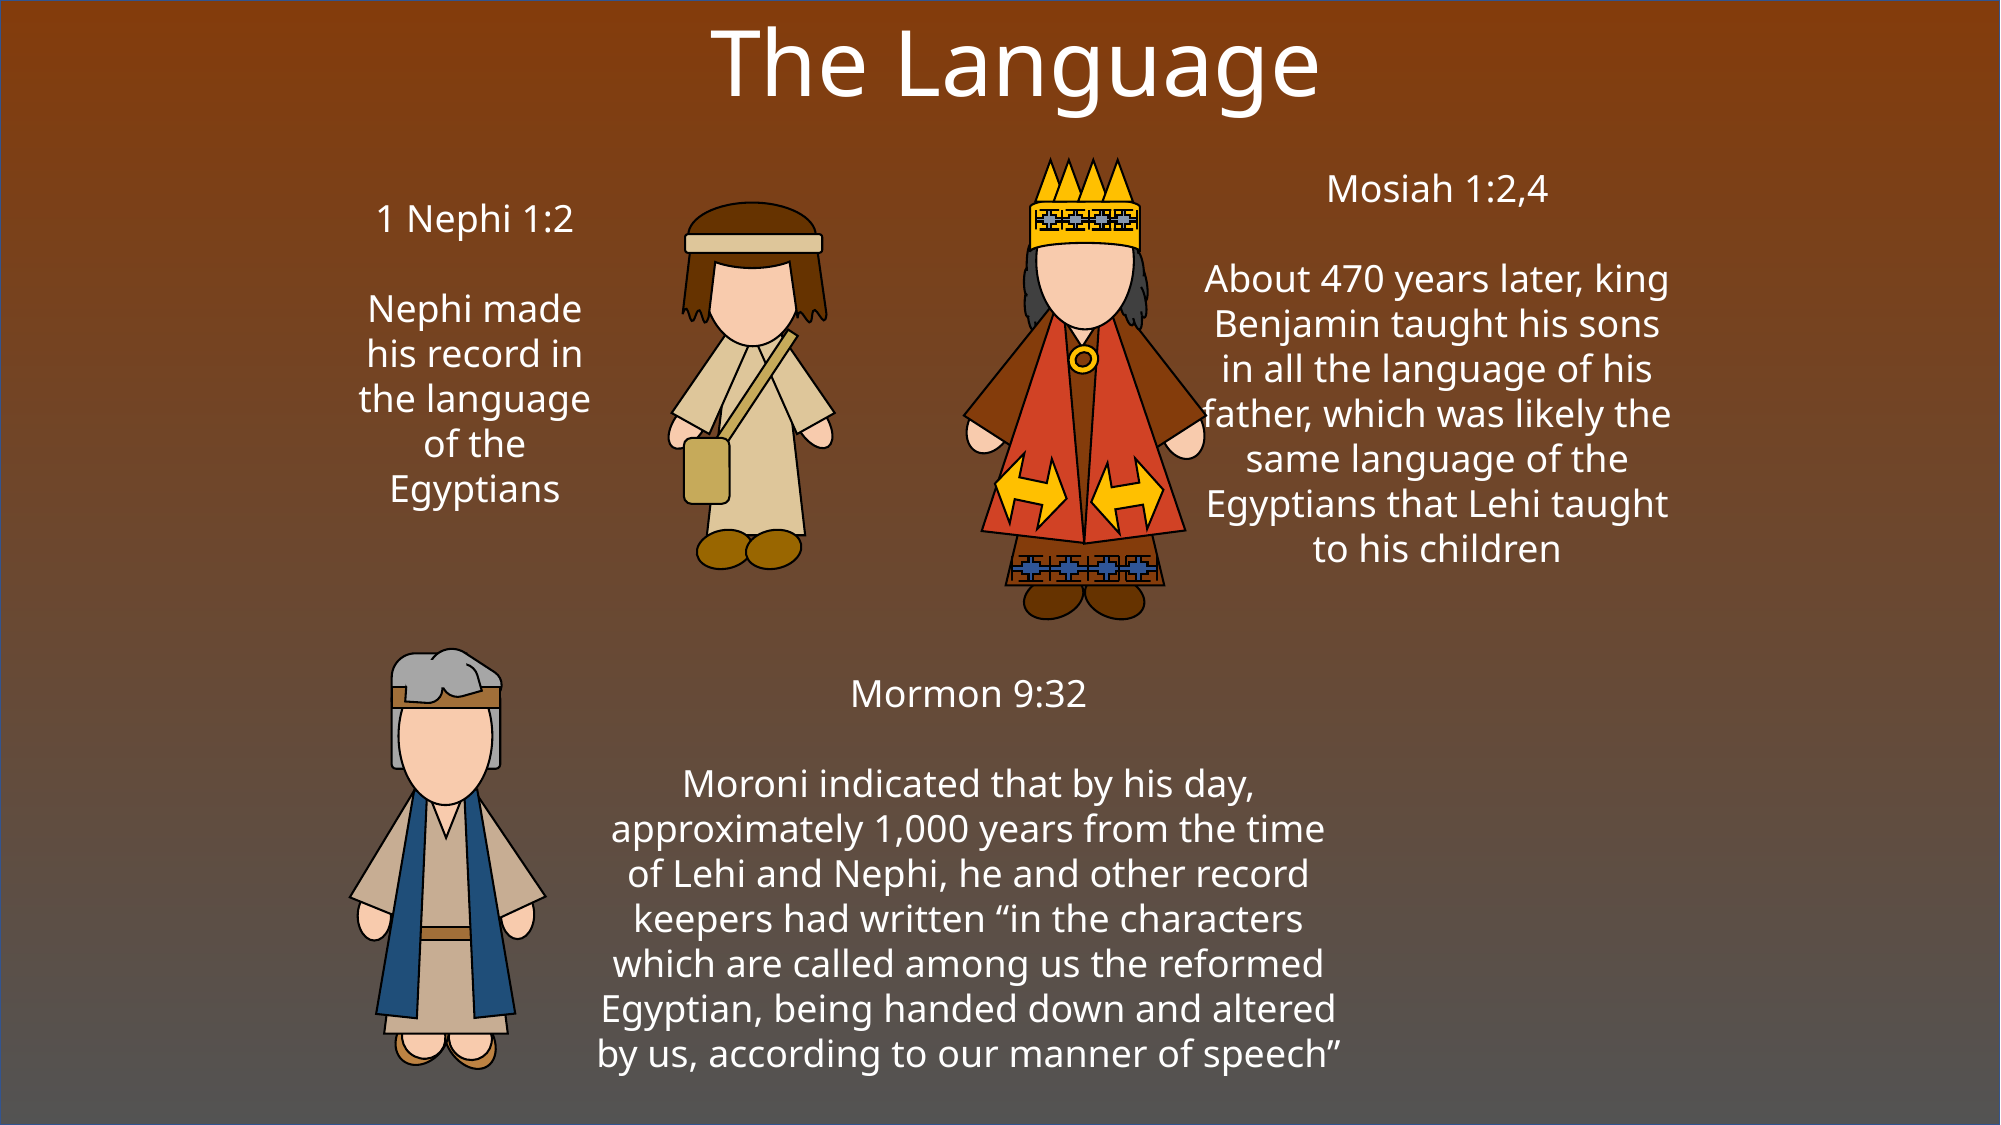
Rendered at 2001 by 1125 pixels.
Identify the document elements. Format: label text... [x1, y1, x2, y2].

text_box Mosiah 1:2,4 About 470 years later, king Benjamin taught his sons in all the language of his father, which was likely the same language of the Egyptians that Lehi taught to his children [1187, 158, 1688, 578]
text_box 1 Nephi 1:2 Nephi made his record in the language of the Egyptians [324, 187, 625, 518]
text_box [968, 159, 1204, 618]
text_box The Language [384, 0, 1648, 123]
text_box Mormon 9:32 Moroni indicated that by his day, approximately 1,000 years from the time of Lehi and Nephi, he and other record keepers had written “in the characters which are called among us the reformed Egyptian, being handed down and altered by us, according to our manner of speech” [575, 662, 1363, 1083]
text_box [357, 653, 535, 1068]
text_box [0, 0, 2000, 1125]
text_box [674, 202, 828, 569]
